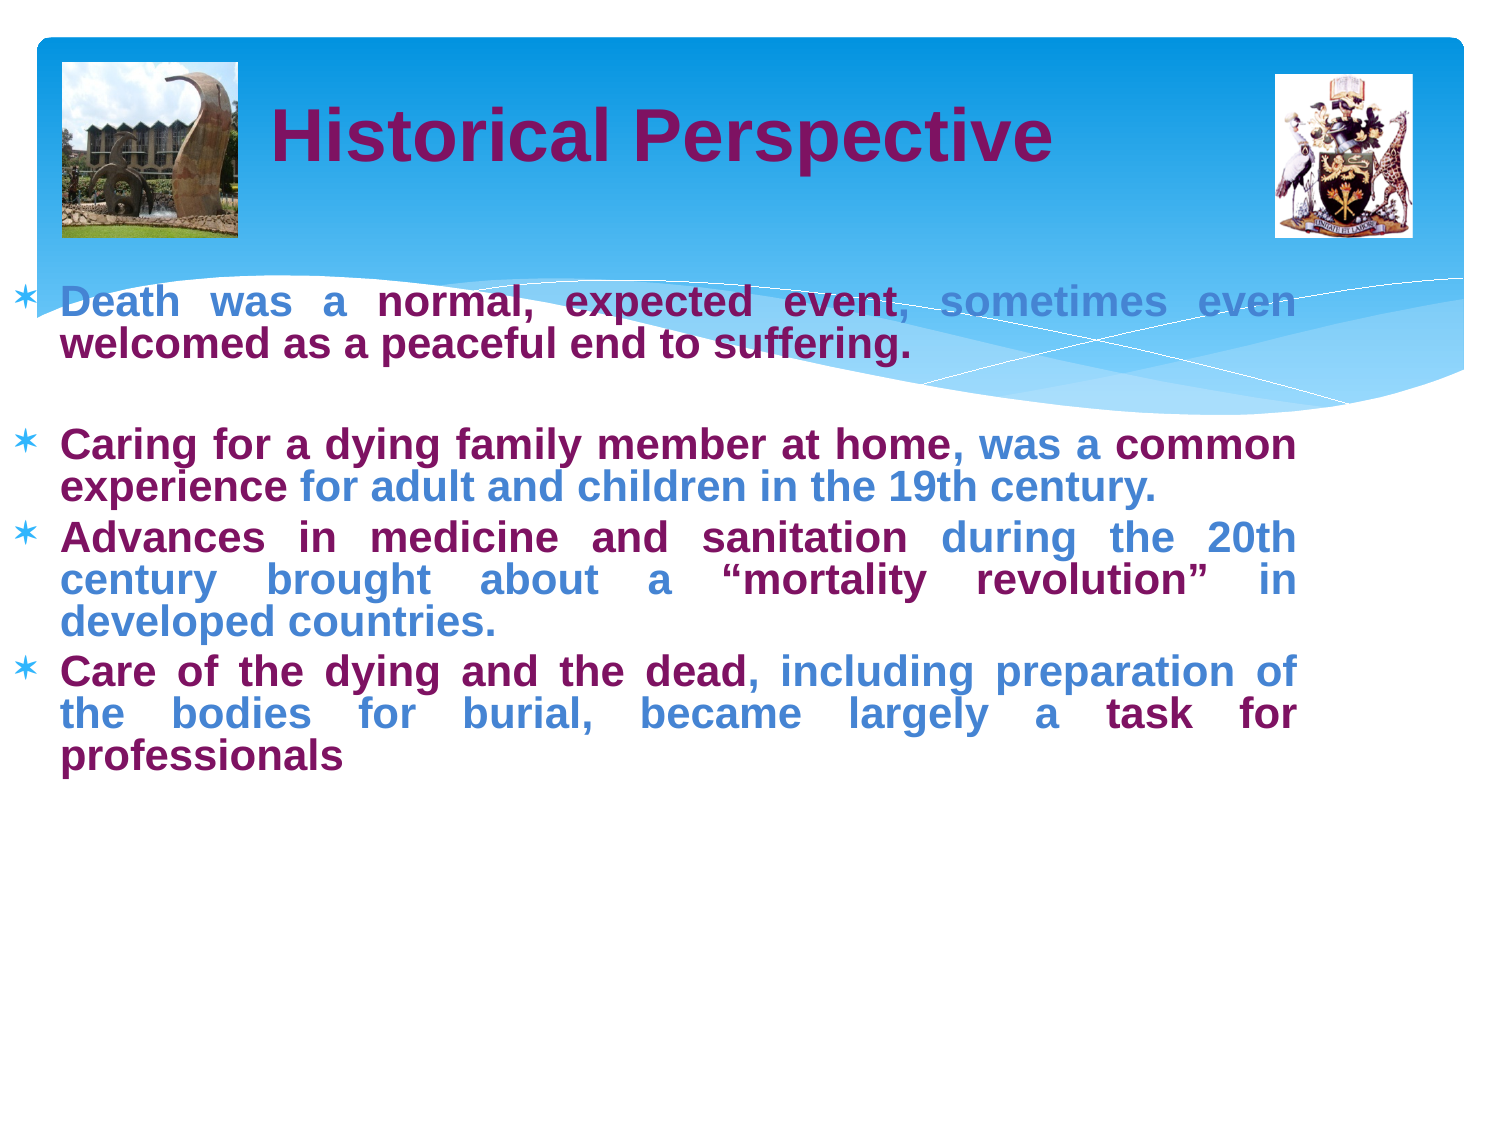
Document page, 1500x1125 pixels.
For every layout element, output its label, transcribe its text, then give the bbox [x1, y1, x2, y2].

list Death was a normal, expected event, sometimes even welcomed as a peaceful end to suffering. Caring for a dying family member at home, was a common experience for adult and children in the 19th century. Advances in medicine and sanitation during the 20th century brought about a “mortality revolution” in developed countries. Care of the dying and the dead, including preparation of the bodies for burial, became largely a task for professionals [0, 274, 1313, 1125]
title Historical Perspective [37, 24, 1288, 238]
picture [1288, 75, 1413, 238]
